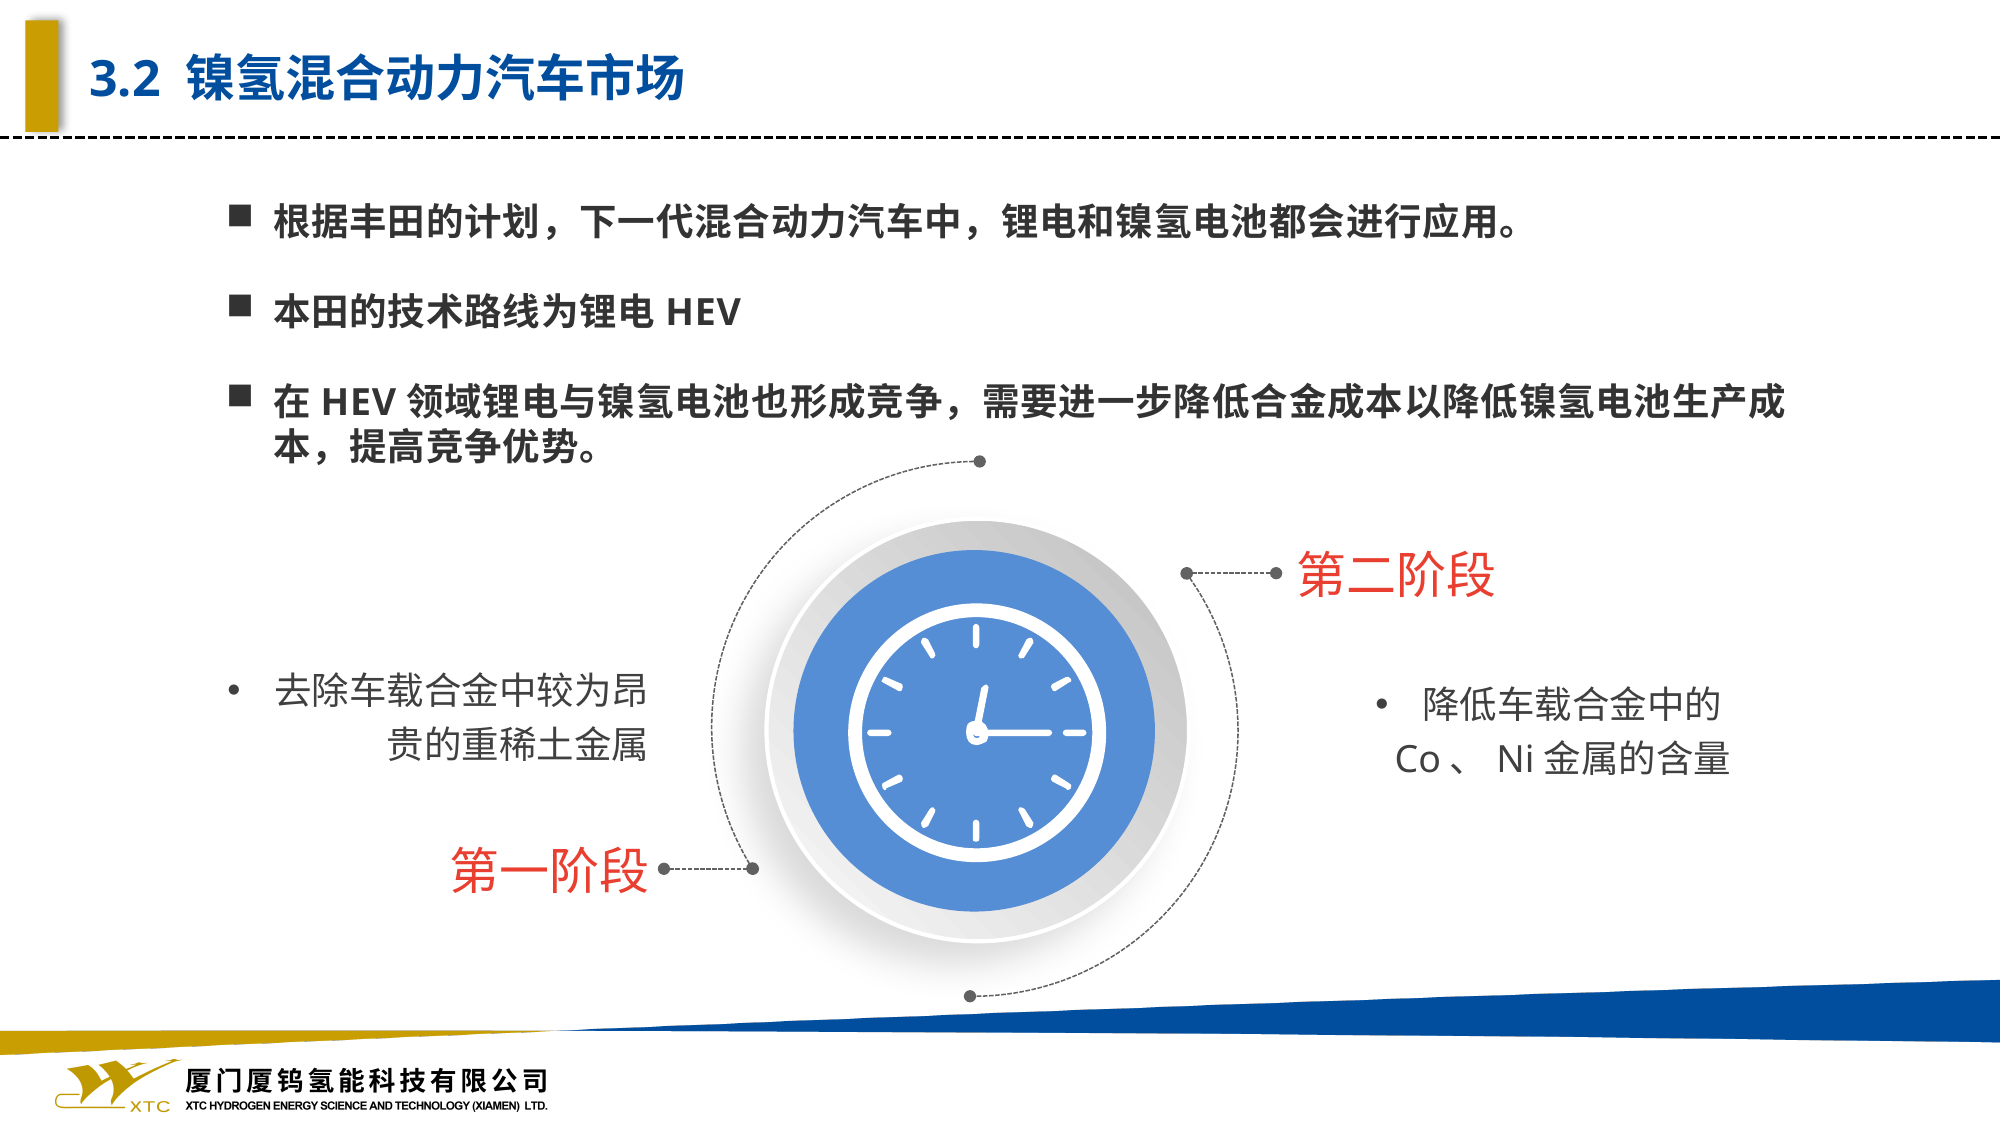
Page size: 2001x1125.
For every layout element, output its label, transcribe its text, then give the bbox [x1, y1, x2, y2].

picture [0, 976, 2000, 1118]
text_box [793, 606, 843, 855]
text_box 去除车载合金中较为昂贵的重稀土金属 [199, 650, 664, 774]
text_box 3.2 镍氢混合动力汽车市场 [74, 33, 889, 120]
text_box [963, 577, 1239, 1003]
text_box [1110, 611, 1155, 851]
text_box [847, 603, 1107, 863]
text_box [766, 518, 1190, 942]
text_box [847, 550, 1100, 602]
text_box [860, 871, 1089, 912]
text_box 降低车载合金中的Co、Ni金属的含量 [1281, 664, 1746, 788]
text_box 第二阶段 [1281, 536, 1705, 611]
text_box 第一阶段 [241, 831, 664, 907]
text_box 根据丰田的计划，下一代混合动力汽车中，锂电和镍氢电池都会进行应用。 本田的技术路线为锂电HEV 在HEV领域锂电与镍氢电池也形成竞争，需要进一步降低合金成本以降低镍氢电池生产成本，提高竞争优势。 [211, 190, 1803, 526]
text_box [711, 455, 986, 867]
